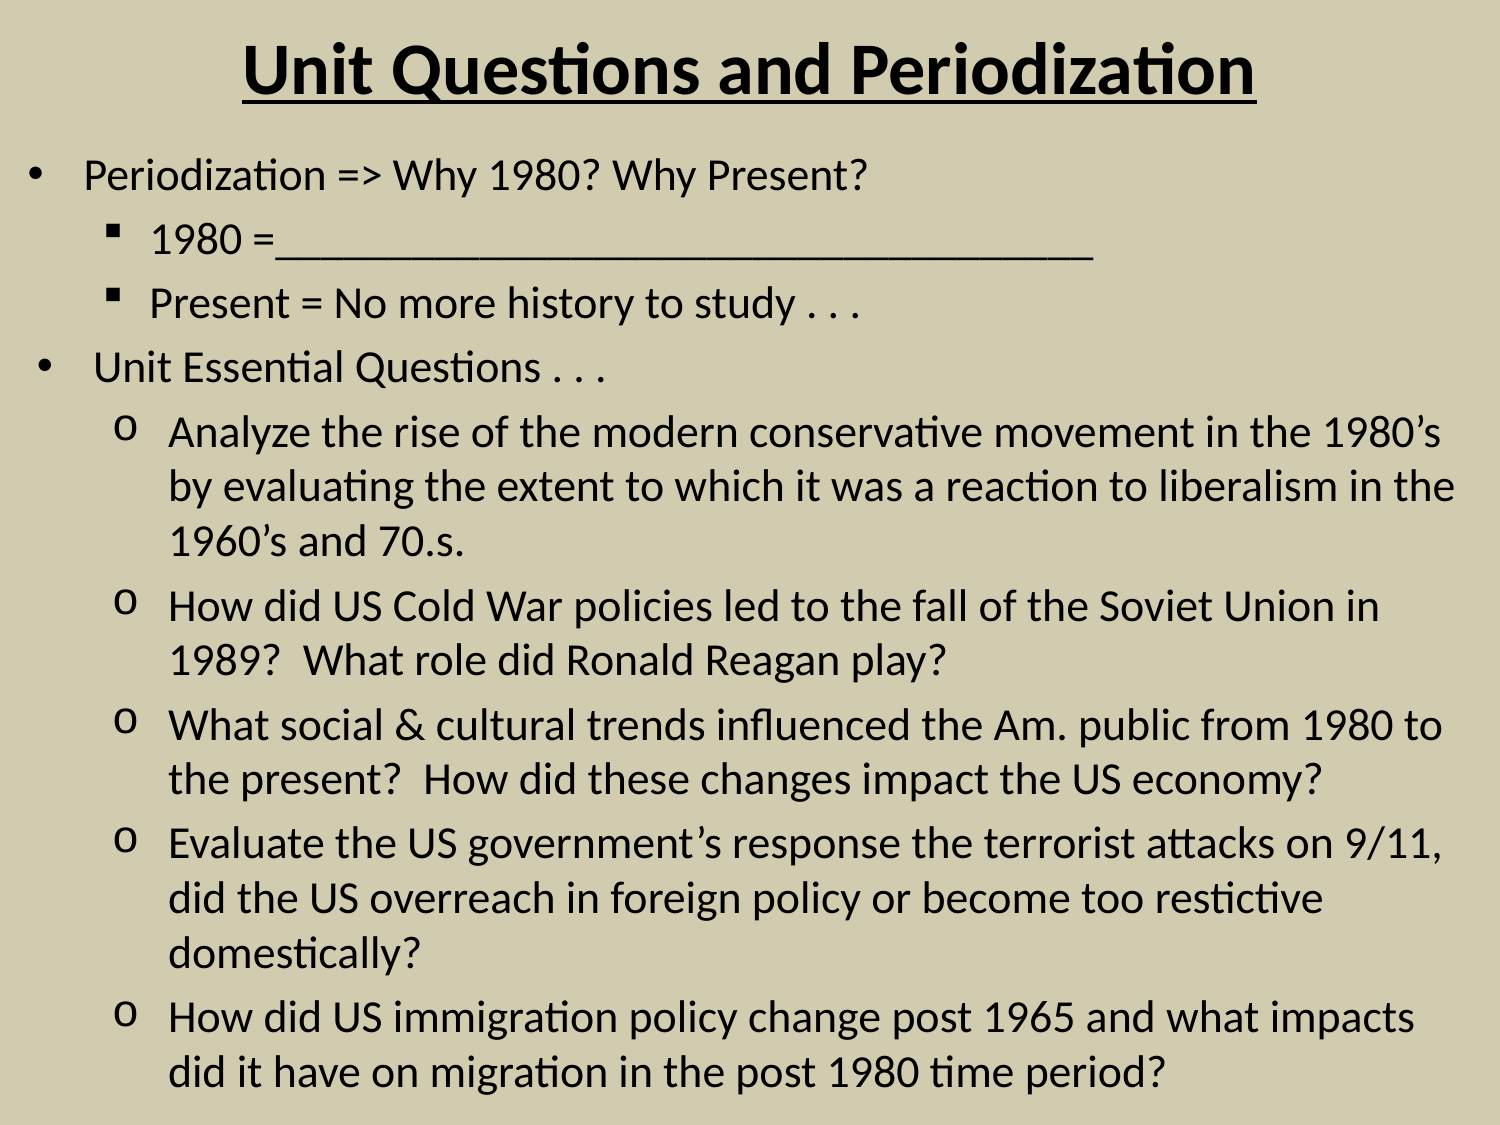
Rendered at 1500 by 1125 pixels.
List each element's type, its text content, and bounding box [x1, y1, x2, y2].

title Unit Questions and Periodization [75, 12, 1425, 118]
list Periodization => Why 1980? Why Present? 1980 =____________________________________ Present = No more history to study . . . Unit Essential Questions . . . Analyze the rise of the modern conservative movement in the 1980’s by evaluating the extent to which it was a reaction to liberalism in the 1960’s and 70.s. How did US Cold War policies led to the fall of the Soviet Union in 1989? What role did Ronald Reagan play? What social & cultural trends influenced the Am. public from 1980 to the present? How did these changes impact the US economy? Evaluate the US government’s response the terrorist attacks on 9/11, did the US overreach in foreign policy or become too restictive domestically? How did US immigration policy change post 1965 and what impacts did it have on migration in the post 1980 time period? [12, 137, 1488, 1113]
